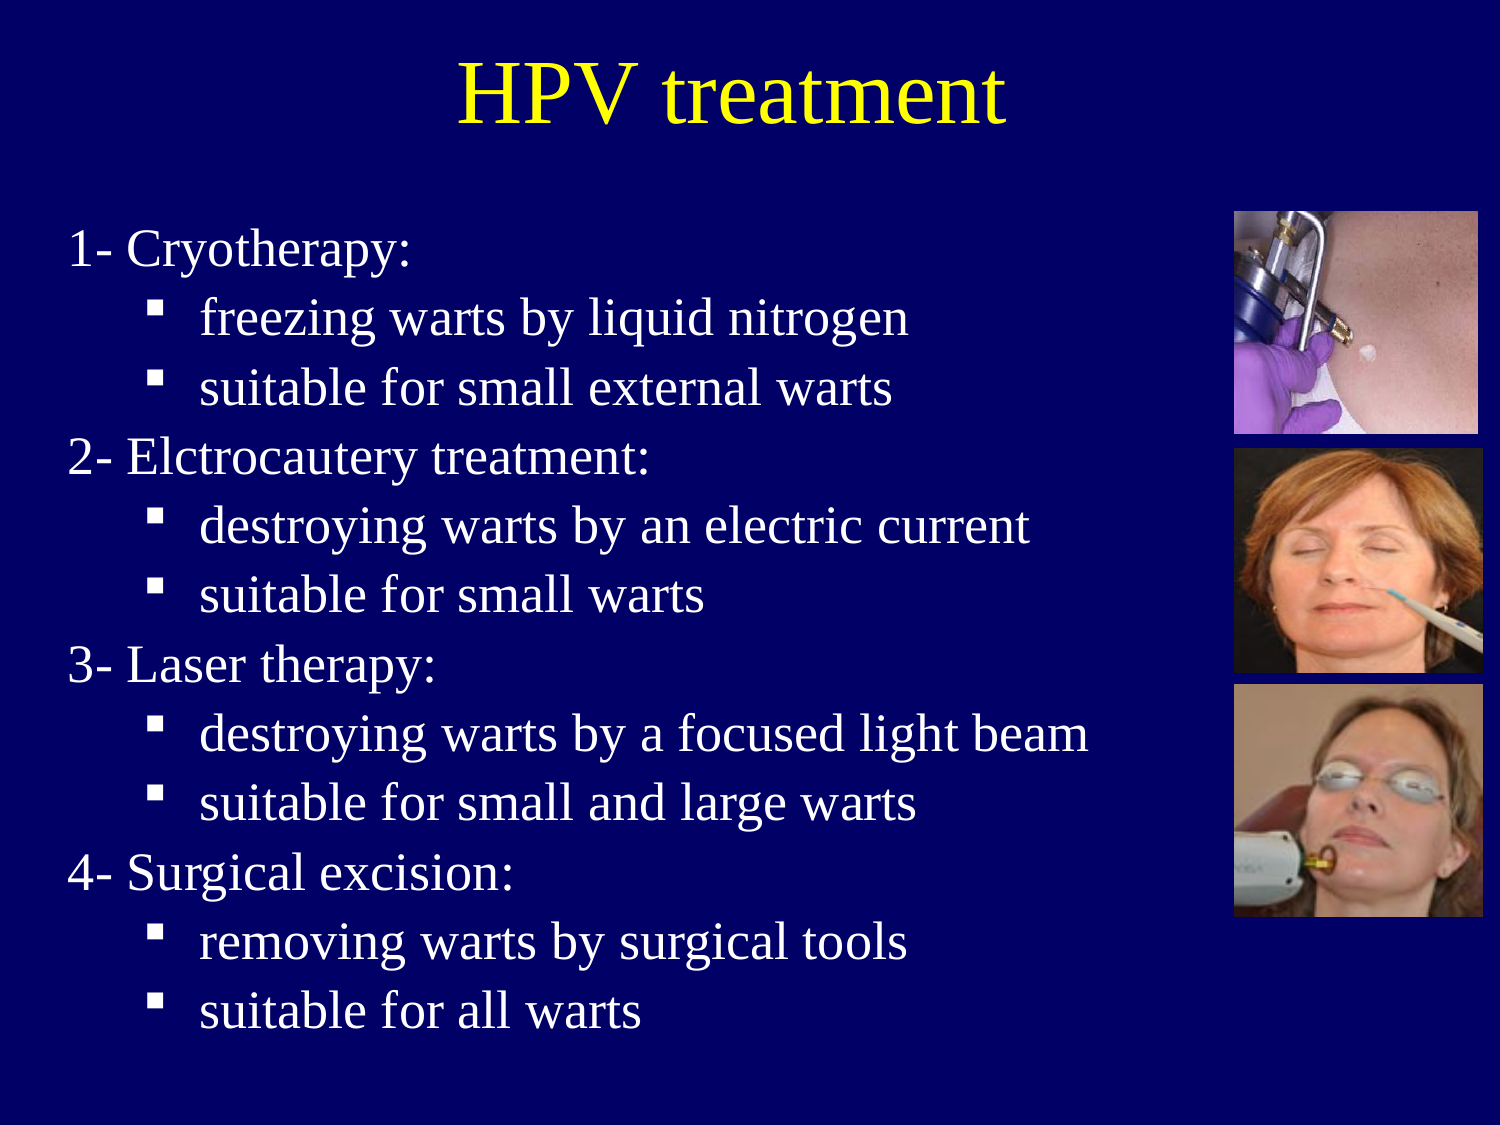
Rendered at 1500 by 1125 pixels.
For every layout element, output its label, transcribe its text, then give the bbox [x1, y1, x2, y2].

picture [1234, 684, 1483, 918]
text_box 1- Cryotherapy: freezing warts by liquid nitrogen suitable for small external warts 2- Elctrocautery treatment: destroying warts by an electric current suitable for small warts 3- Laser therapy: destroying warts by a focused light beam suitable for small and large warts 4- Surgical excision: removing warts by surgical tools suitable for all warts [53, 212, 1213, 1081]
picture [1234, 447, 1483, 673]
picture [1234, 211, 1478, 434]
text_box HPV treatment [125, 24, 1363, 150]
